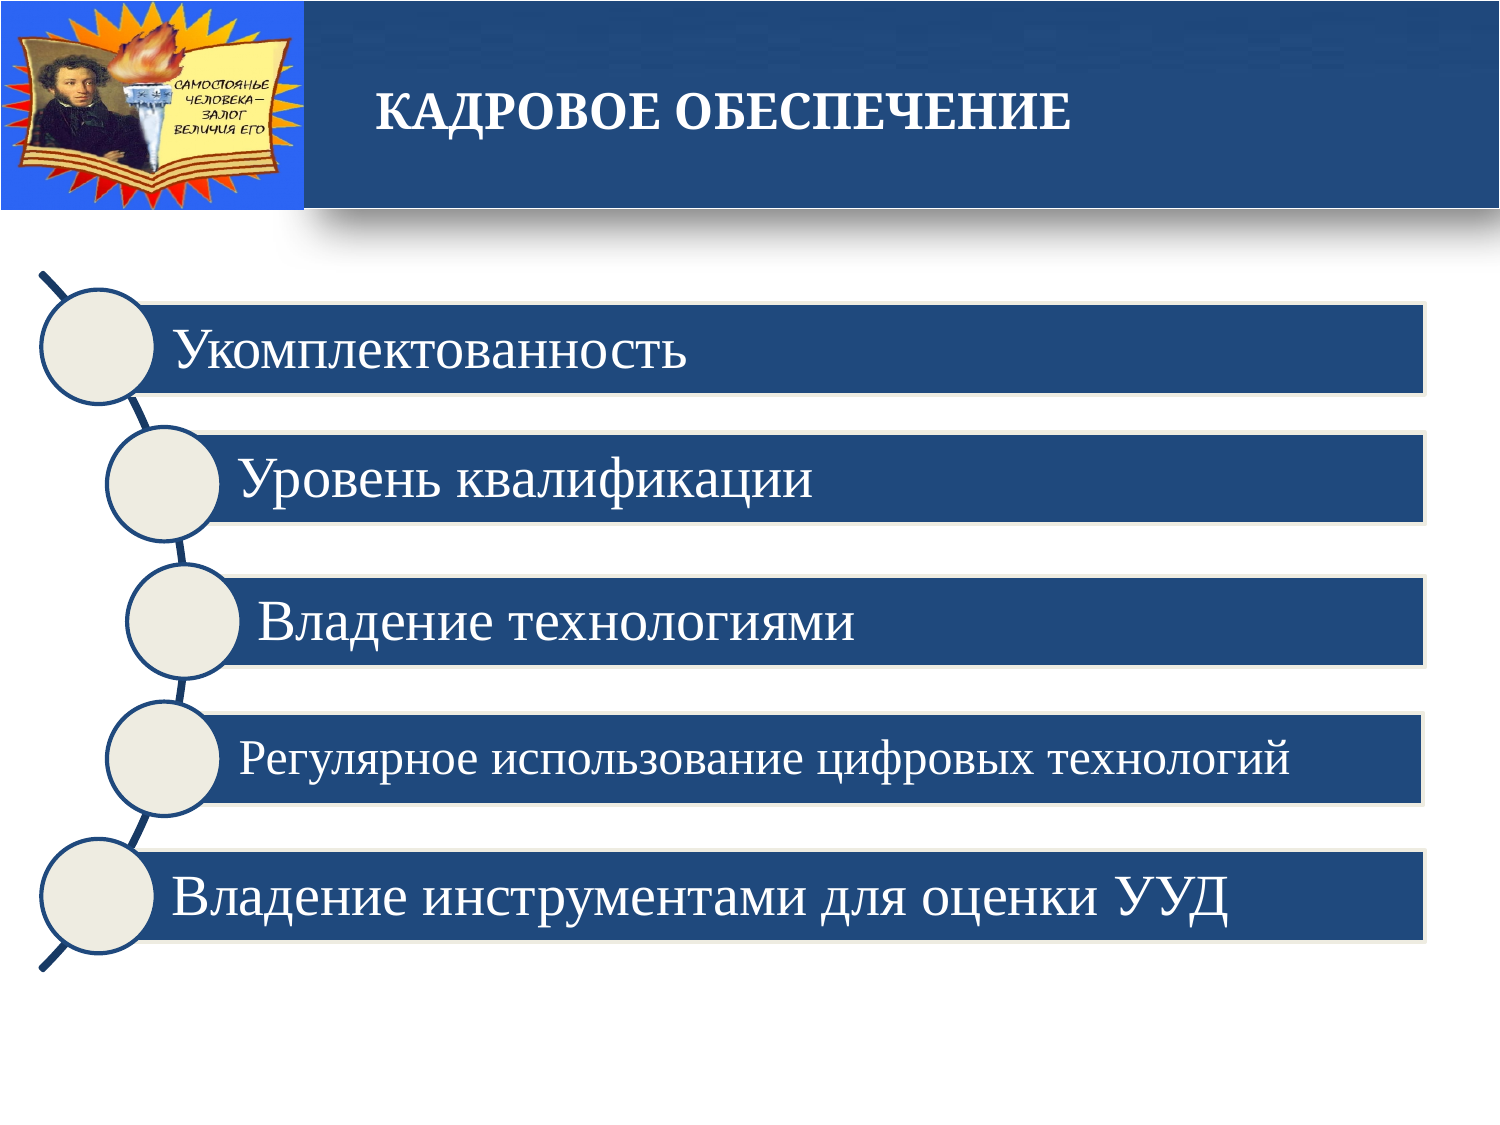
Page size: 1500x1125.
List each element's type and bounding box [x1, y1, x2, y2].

picture [1, 0, 1500, 210]
text_box [29, 255, 1436, 988]
